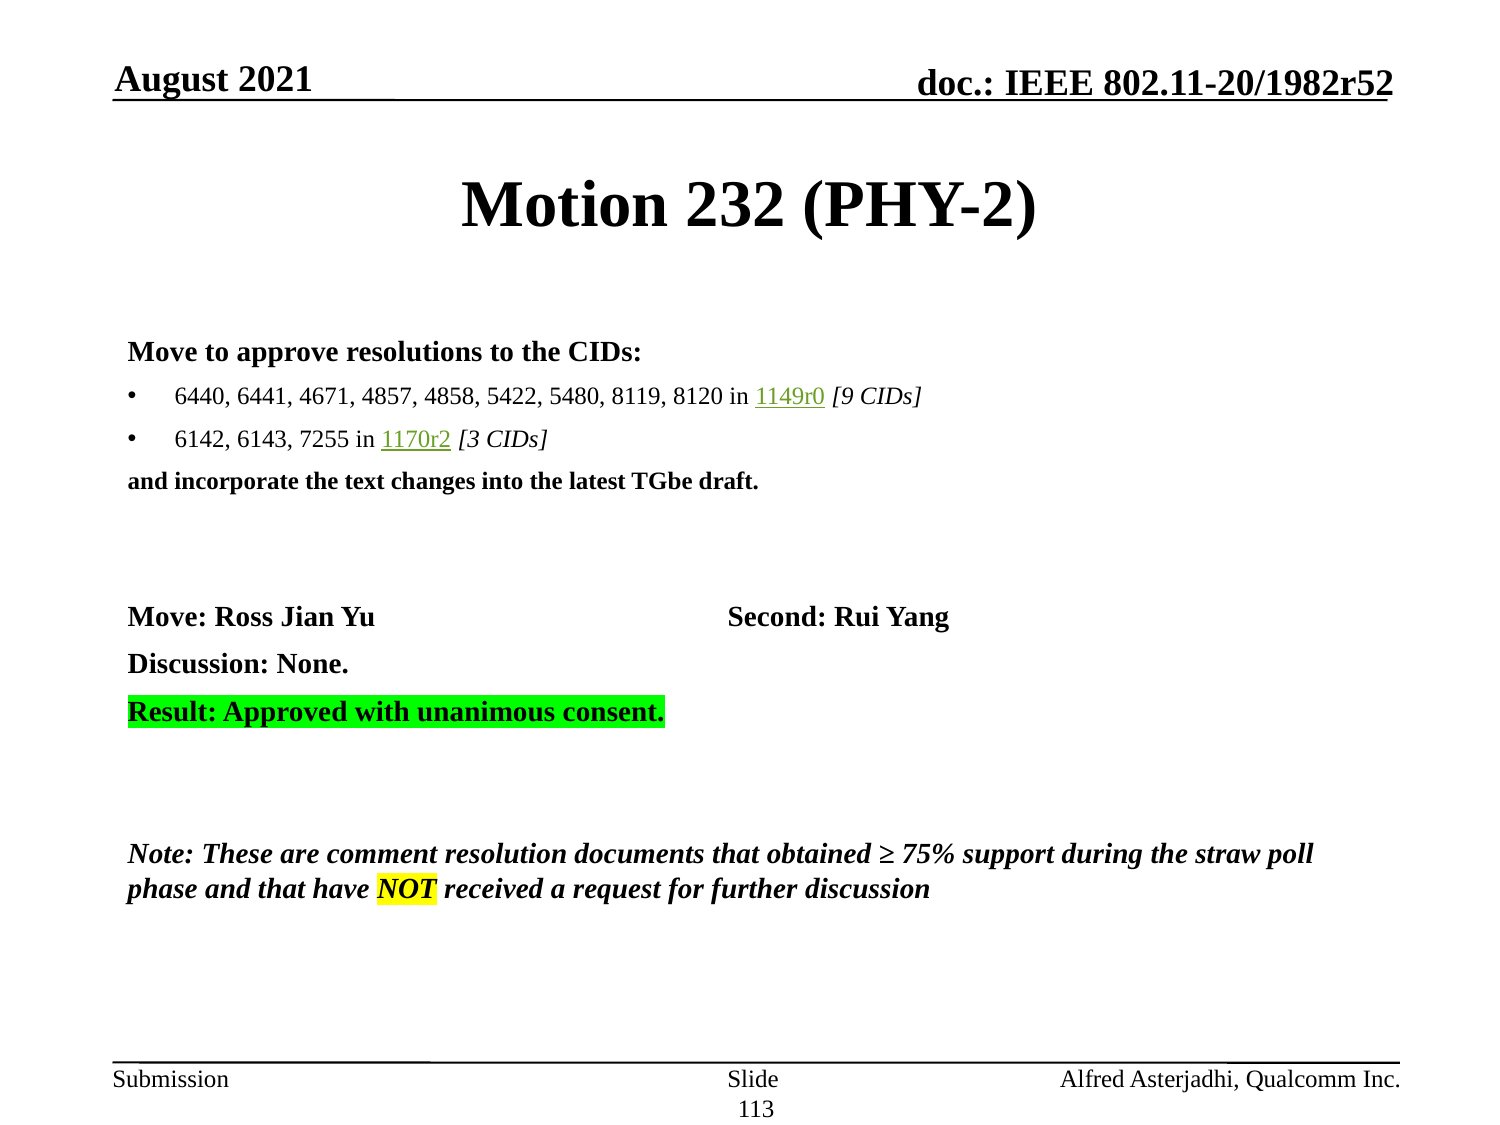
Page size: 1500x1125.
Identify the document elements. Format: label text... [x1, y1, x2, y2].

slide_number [114, 54, 423, 100]
footer Alfred Asterjadhi, Qualcomm Inc. [878, 1061, 1402, 1093]
list Move to approve resolutions to the CIDs: 6440, 6441, 4671, 4857, 4858, 5422, 5480, 8119, 8120 in 1149r0 [9 CIDs] 6142, 6143, 7255 in 1170r2 [3 CIDs] and incorporate the text changes into the latest TGbe draft. Move: Ross Jian Yu Second: Rui Yang Discussion: None. Result: Approved with unanimous consent. Note: These are comment resolution documents that obtained ≥ 75% support during the straw poll phase and that have NOT received a request for further discussion [112, 324, 1388, 1063]
title Motion 232 (PHY-2) [112, 112, 1388, 288]
slide_number Slide 113 [712, 1061, 800, 1123]
